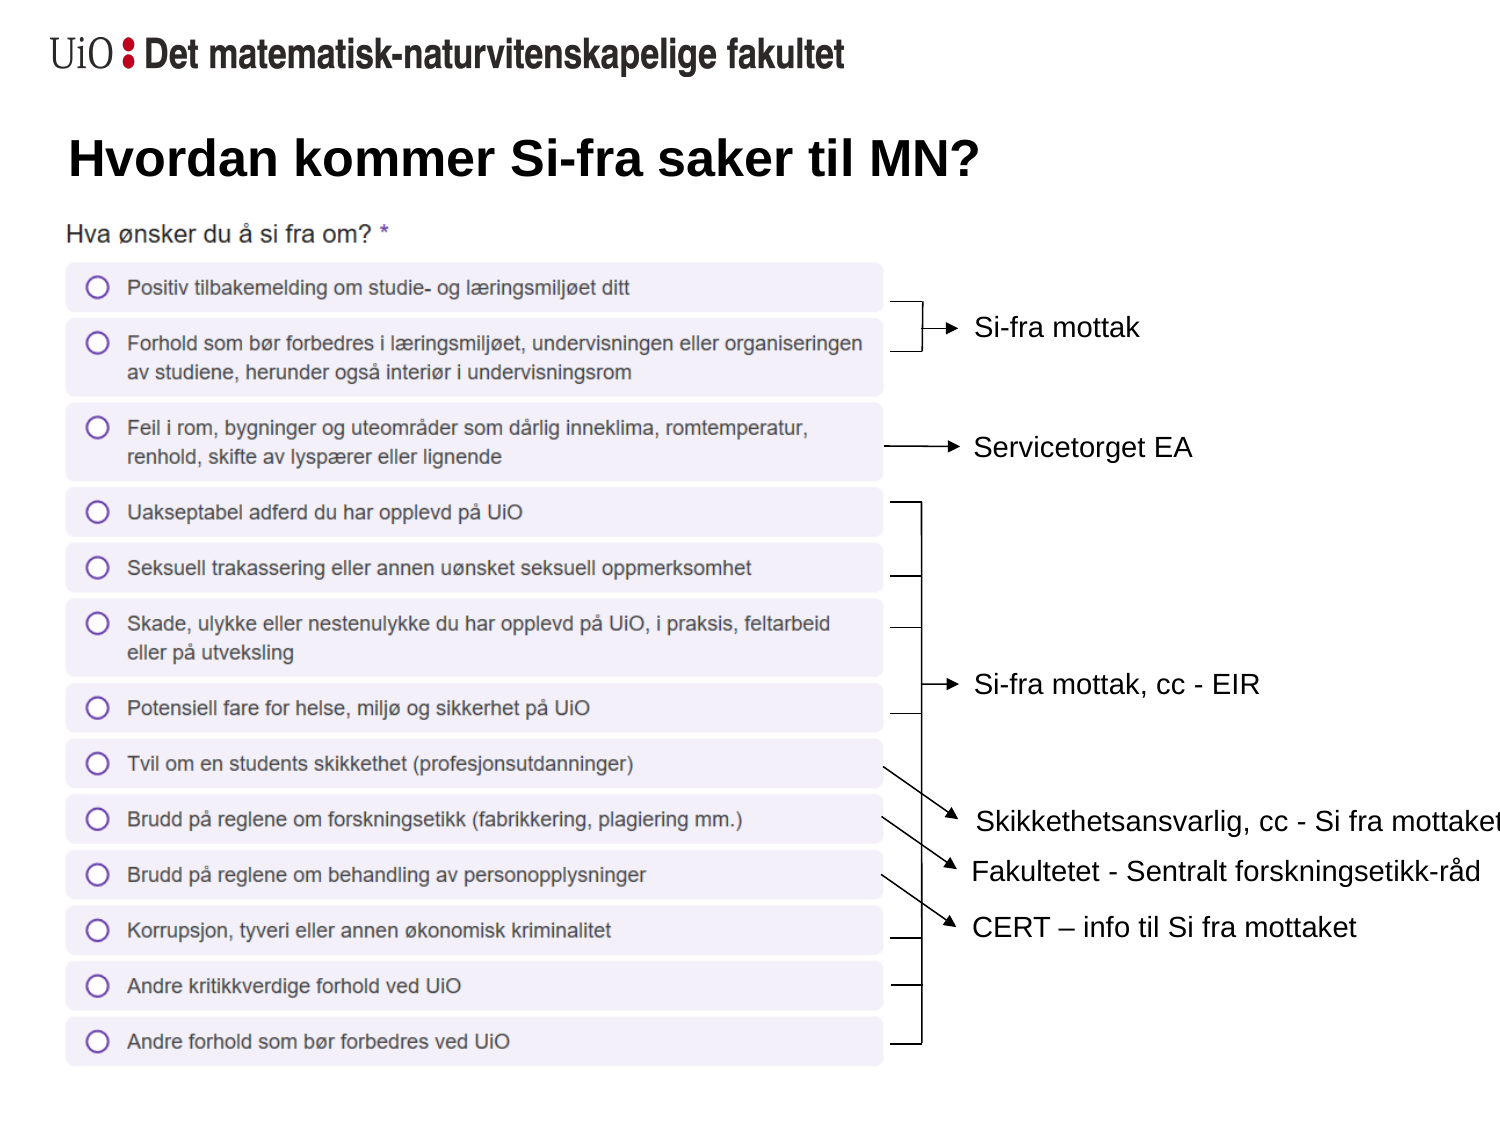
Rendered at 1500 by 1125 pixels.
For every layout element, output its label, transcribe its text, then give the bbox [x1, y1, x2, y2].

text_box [881, 816, 958, 870]
picture [50, 37, 844, 77]
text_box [882, 766, 959, 816]
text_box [880, 877, 957, 928]
text_box Si-fra mottak [959, 301, 1164, 352]
text_box CERT – info til Si fra mottaket [957, 900, 1373, 951]
text_box Fakultetet - Sentralt forskningsetikk-råd [960, 845, 1500, 895]
text_box Servicetorget EA [958, 420, 1216, 471]
text_box Si-fra mottak, cc - EIR [959, 657, 1285, 708]
picture [39, 207, 923, 1095]
title Hvordan kommer Si-fra saker til MN? [55, 60, 1356, 250]
text_box Skikkethetsansvarlig, cc - Si fra mottaket [963, 794, 1500, 845]
